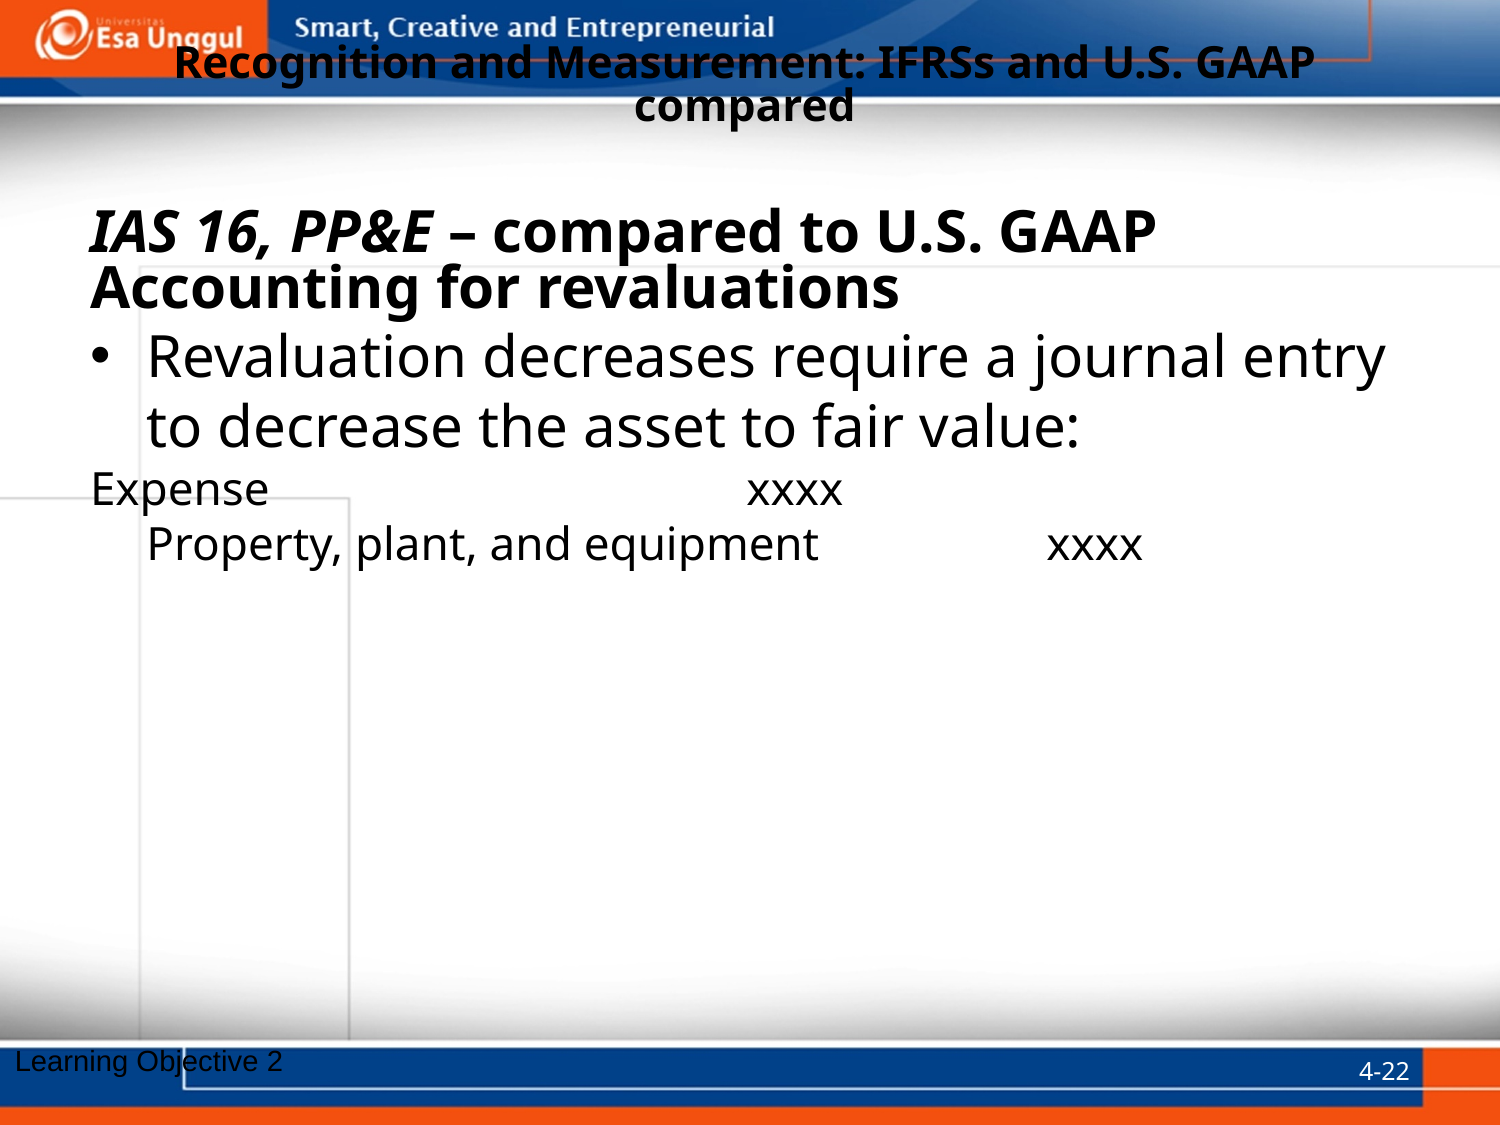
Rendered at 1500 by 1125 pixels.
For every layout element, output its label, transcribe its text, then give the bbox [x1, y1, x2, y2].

slide_number 4-22 [1250, 1042, 1425, 1103]
title Recognition and Measurement: IFRSs and U.S. GAAP compared [102, 37, 1388, 138]
list IAS 16, PP&E – compared to U.S. GAAP Accounting for revaluations Revaluation decreases require a journal entry to decrease the asset to fair value: Expense xxxx Property, plant, and equipment xxxx [75, 200, 1413, 763]
text_box Learning Objective 2 [0, 1049, 513, 1083]
picture [0, 0, 1500, 1125]
